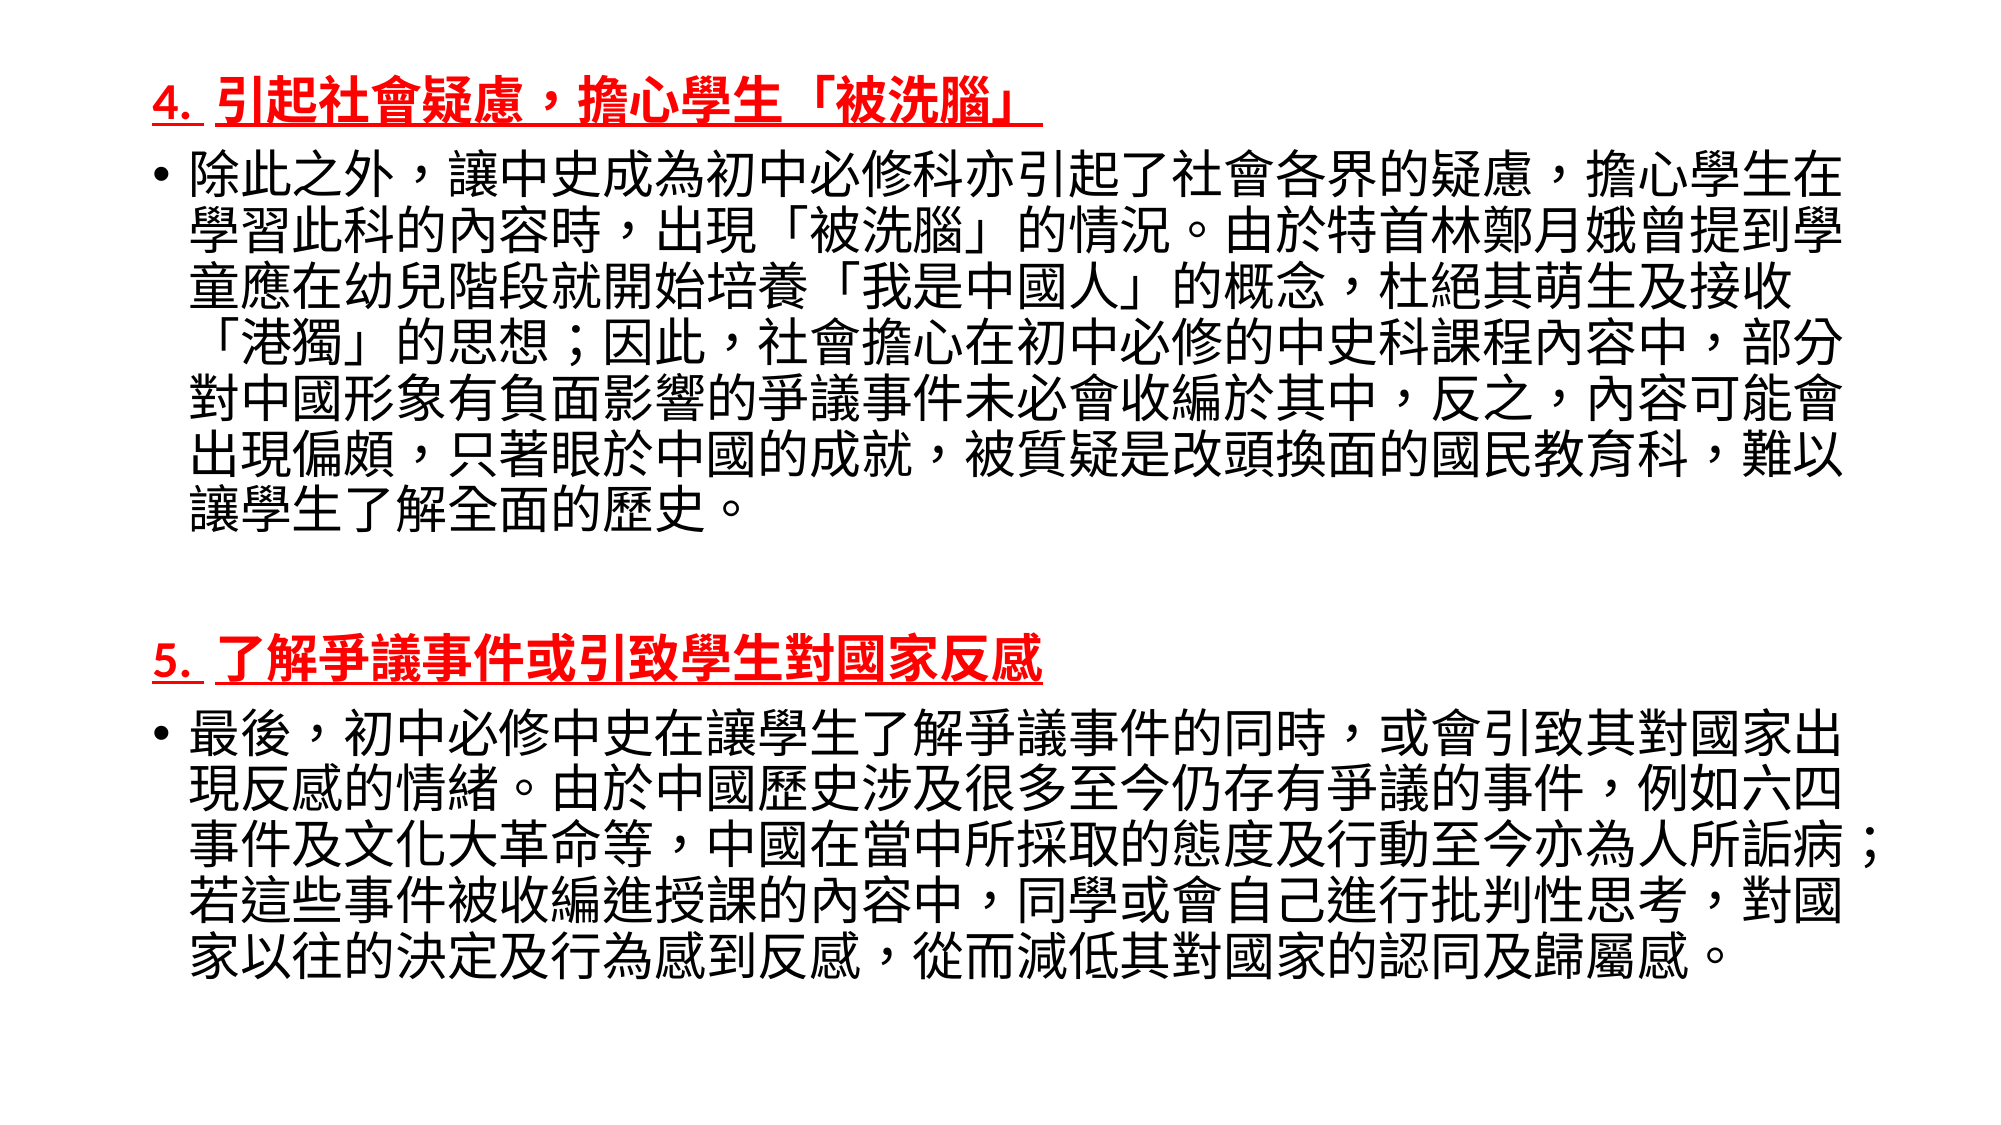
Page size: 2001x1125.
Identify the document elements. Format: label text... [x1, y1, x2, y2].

list 4. 引起社會疑慮，擔心學生「被洗腦」 除此之外，讓中史成為初中必修科亦引起了社會各界的疑慮，擔心學生在學習此科的內容時，出現「被洗腦」的情況。由於特首林鄭月娥曾提到學童應在幼兒階段就開始培養「我是中國人」的概念，杜絕其萌生及接收「港獨」的思想；因此，社會擔心在初中必修的中史科課程內容中，部分對中國形象有負面影響的爭議事件未必會收編於其中，反之，內容可能會出現偏頗，只著眼於中國的成就，被質疑是改頭換面的國民教育科，難以讓學生了解全面的歷史。 5. 了解爭議事件或引致學生對國家反感 最後，初中必修中史在讓學生了解爭議事件的同時，或會引致其對國家出現反感的情緒。由於中國歷史涉及很多至今仍存有爭議的事件，例如六四事件及文化大革命等，中國在當中所採取的態度及行動至今亦為人所詬病；若這些事件被收編進授課的內容中，同學或會自己進行批判性思考，對國家以往的決定及行為感到反感，從而減低其對國家的認同及歸屬感。 [137, 67, 1863, 1014]
